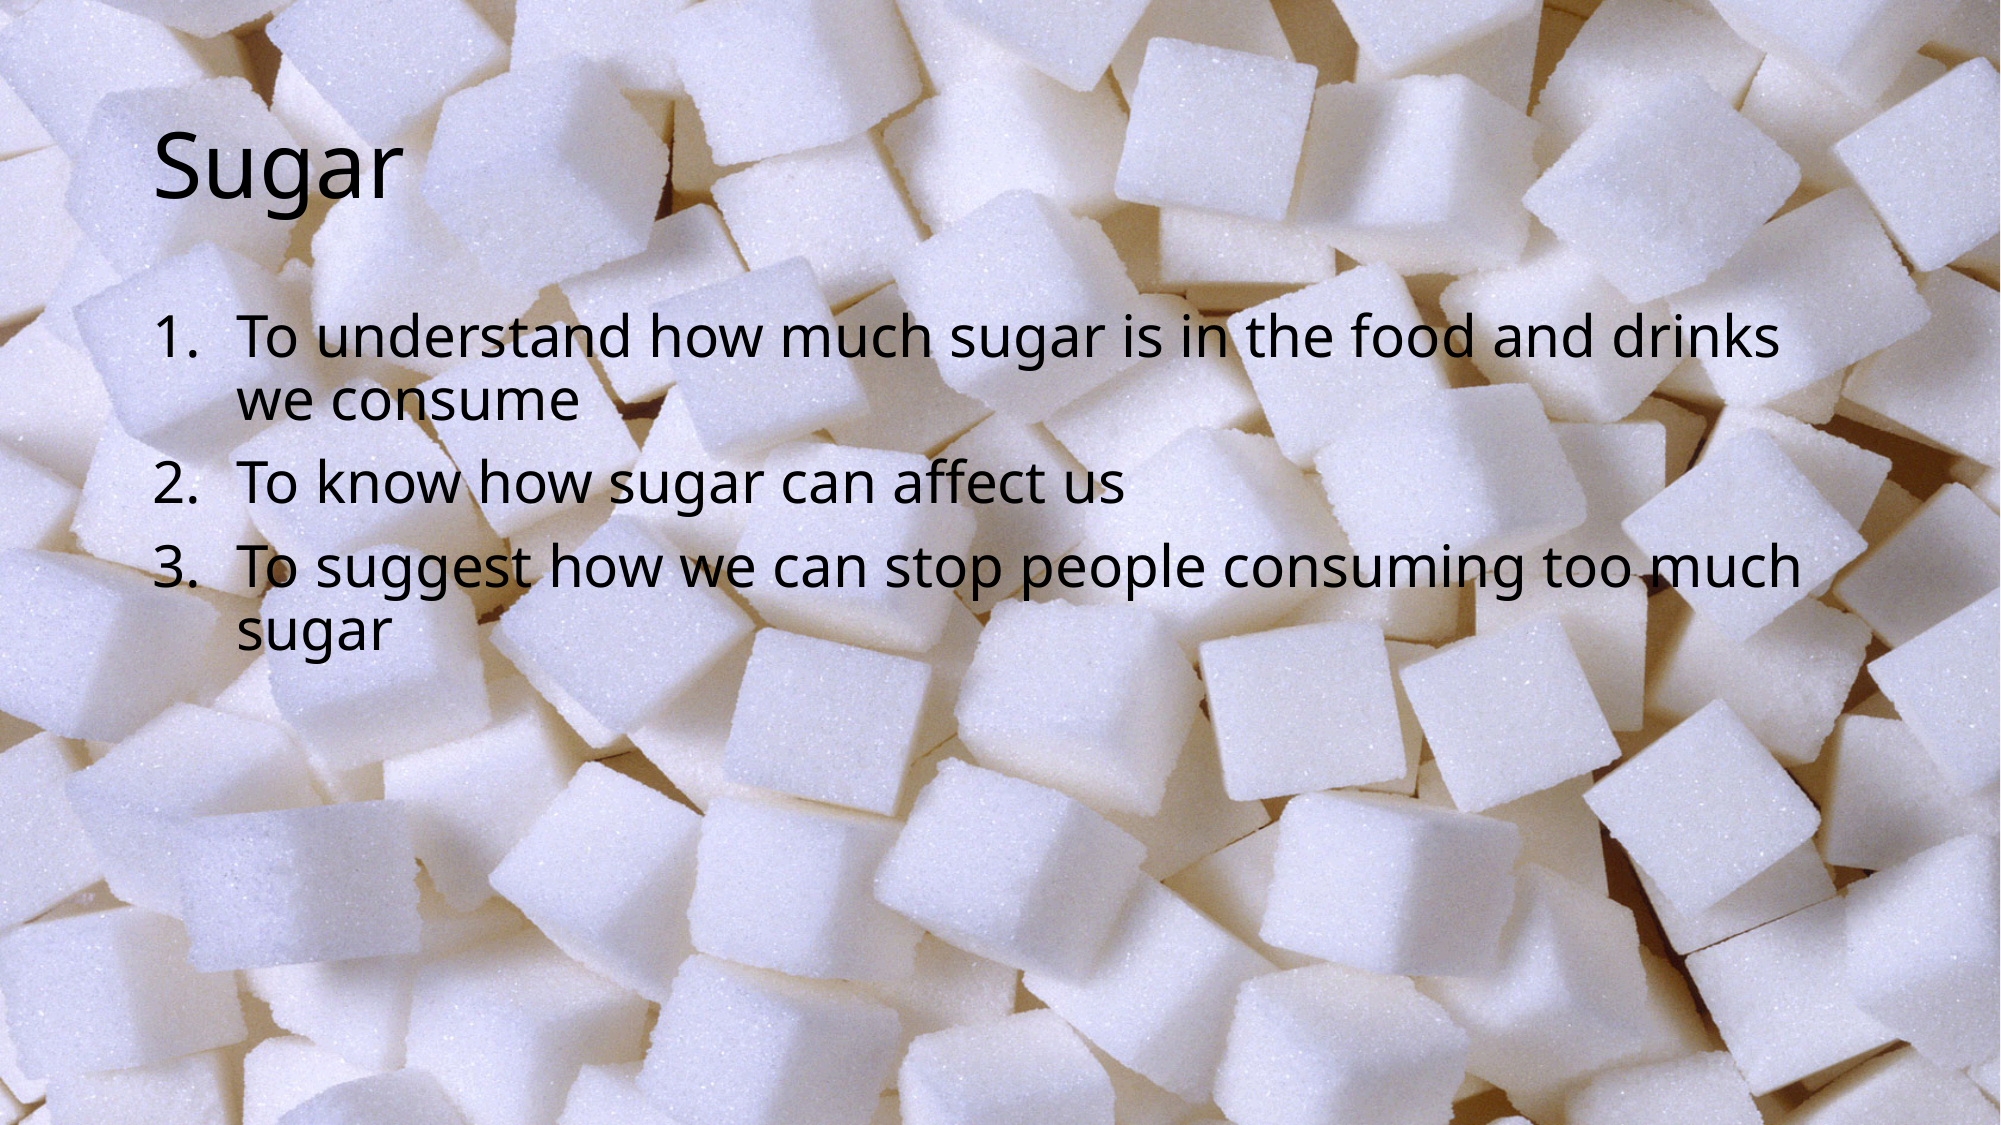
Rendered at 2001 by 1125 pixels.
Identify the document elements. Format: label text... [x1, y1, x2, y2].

picture [0, 0, 2001, 1125]
list To understand how much sugar is in the food and drinks we consume To know how sugar can affect us To suggest how we can stop people consuming too much sugar [137, 299, 1863, 1014]
title Sugar [137, 59, 1863, 278]
